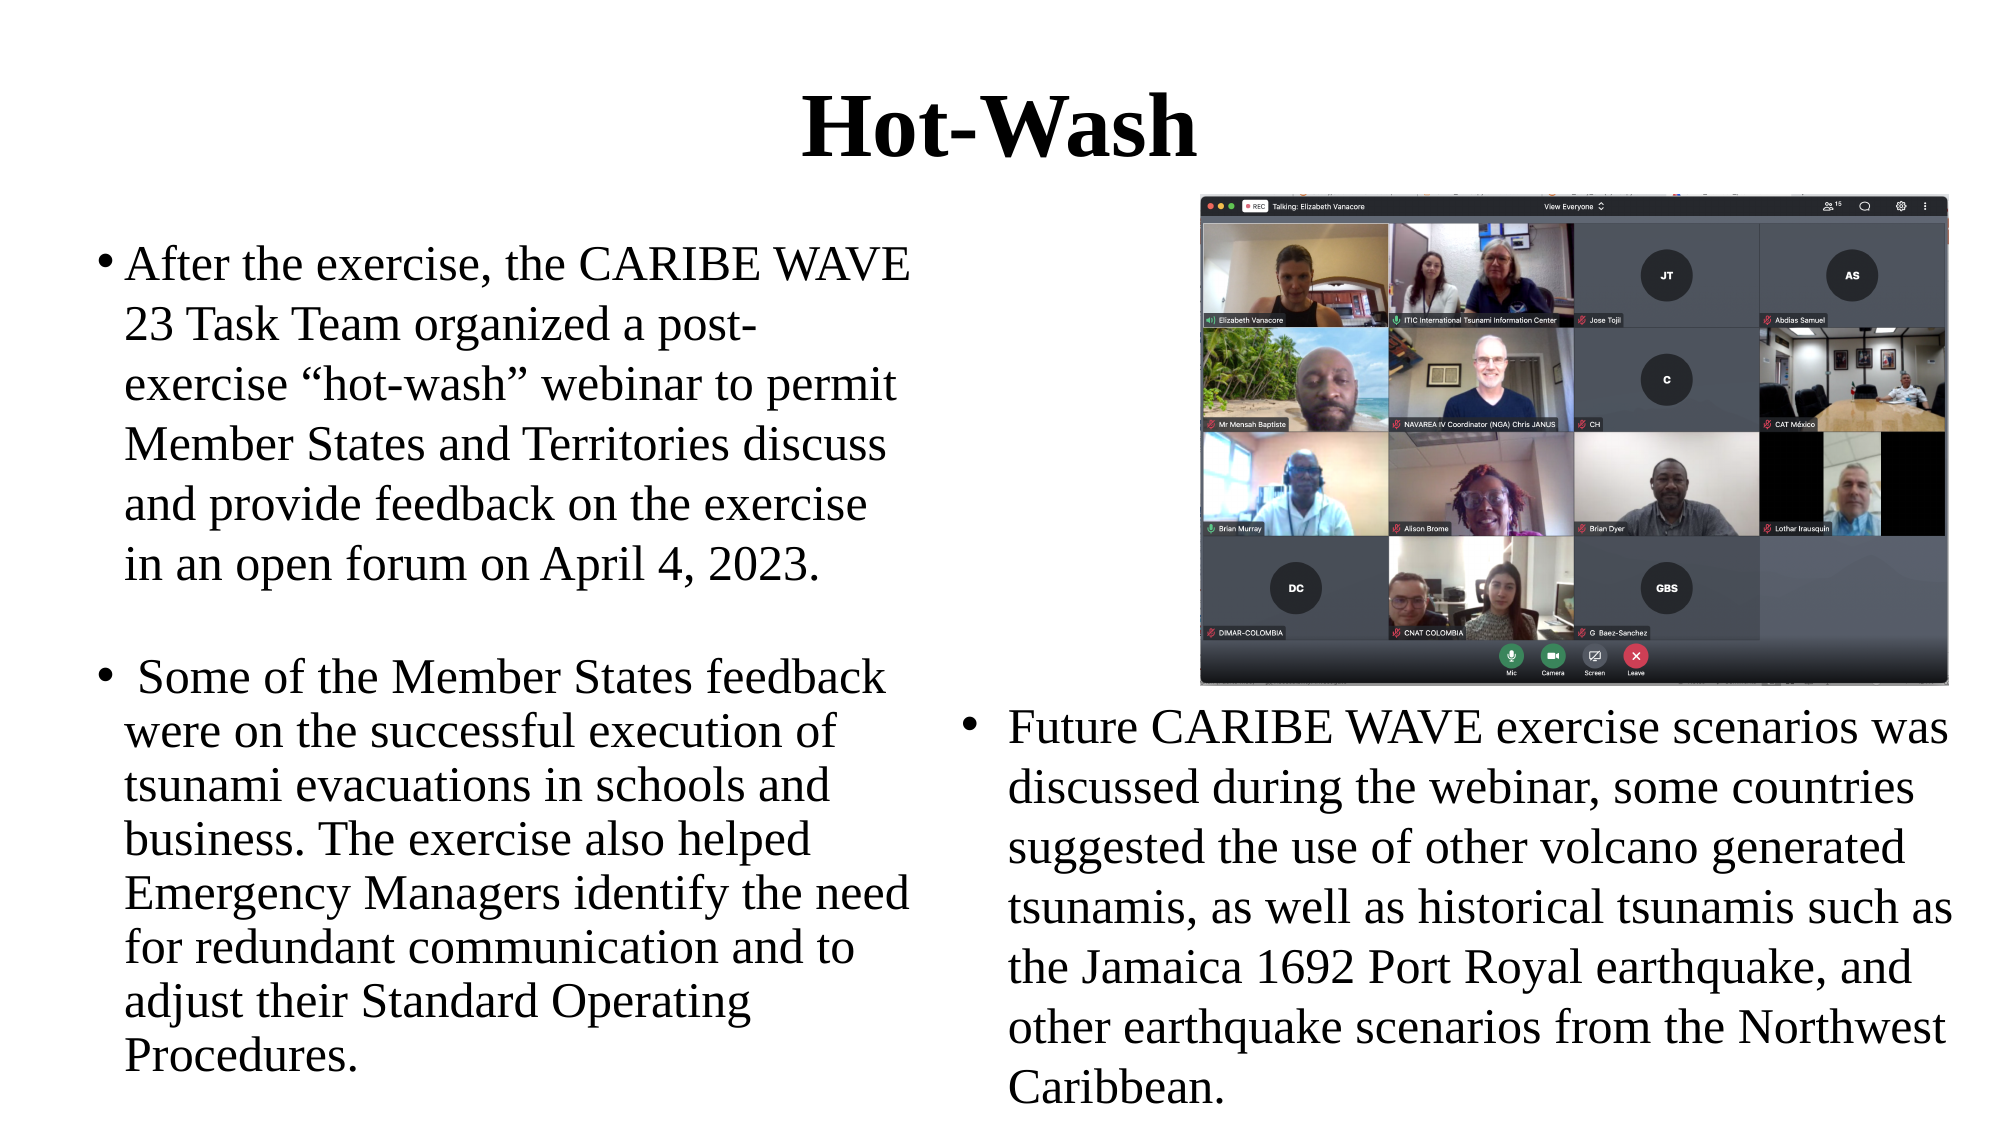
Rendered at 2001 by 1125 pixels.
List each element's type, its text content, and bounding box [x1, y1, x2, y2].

text_box Future CARIBE WAVE exercise scenarios was discussed during the webinar, some countries suggested the use of other volcano generated tsunamis, as well as historical tsunamis such as the Jamaica 1692 Port Royal earthquake, and other earthquake scenarios from the Northwest Caribbean. [946, 685, 1977, 1121]
title Hot-Wash [324, 45, 1675, 196]
list After the exercise, the CARIBE WAVE 23 Task Team organized a post-exercise “hot-wash” webinar to permit Member States and Territories discuss and provide feedback on the exercise in an open forum on April 4, 2023. Some of the Member States feedback were on the successful execution of tsunami evacuations in schools and business. The exercise also helped Emergency Managers identify the need for redundant communication and to adjust their Standard Operating Procedures. [23, 215, 932, 971]
picture [1200, 194, 1949, 687]
